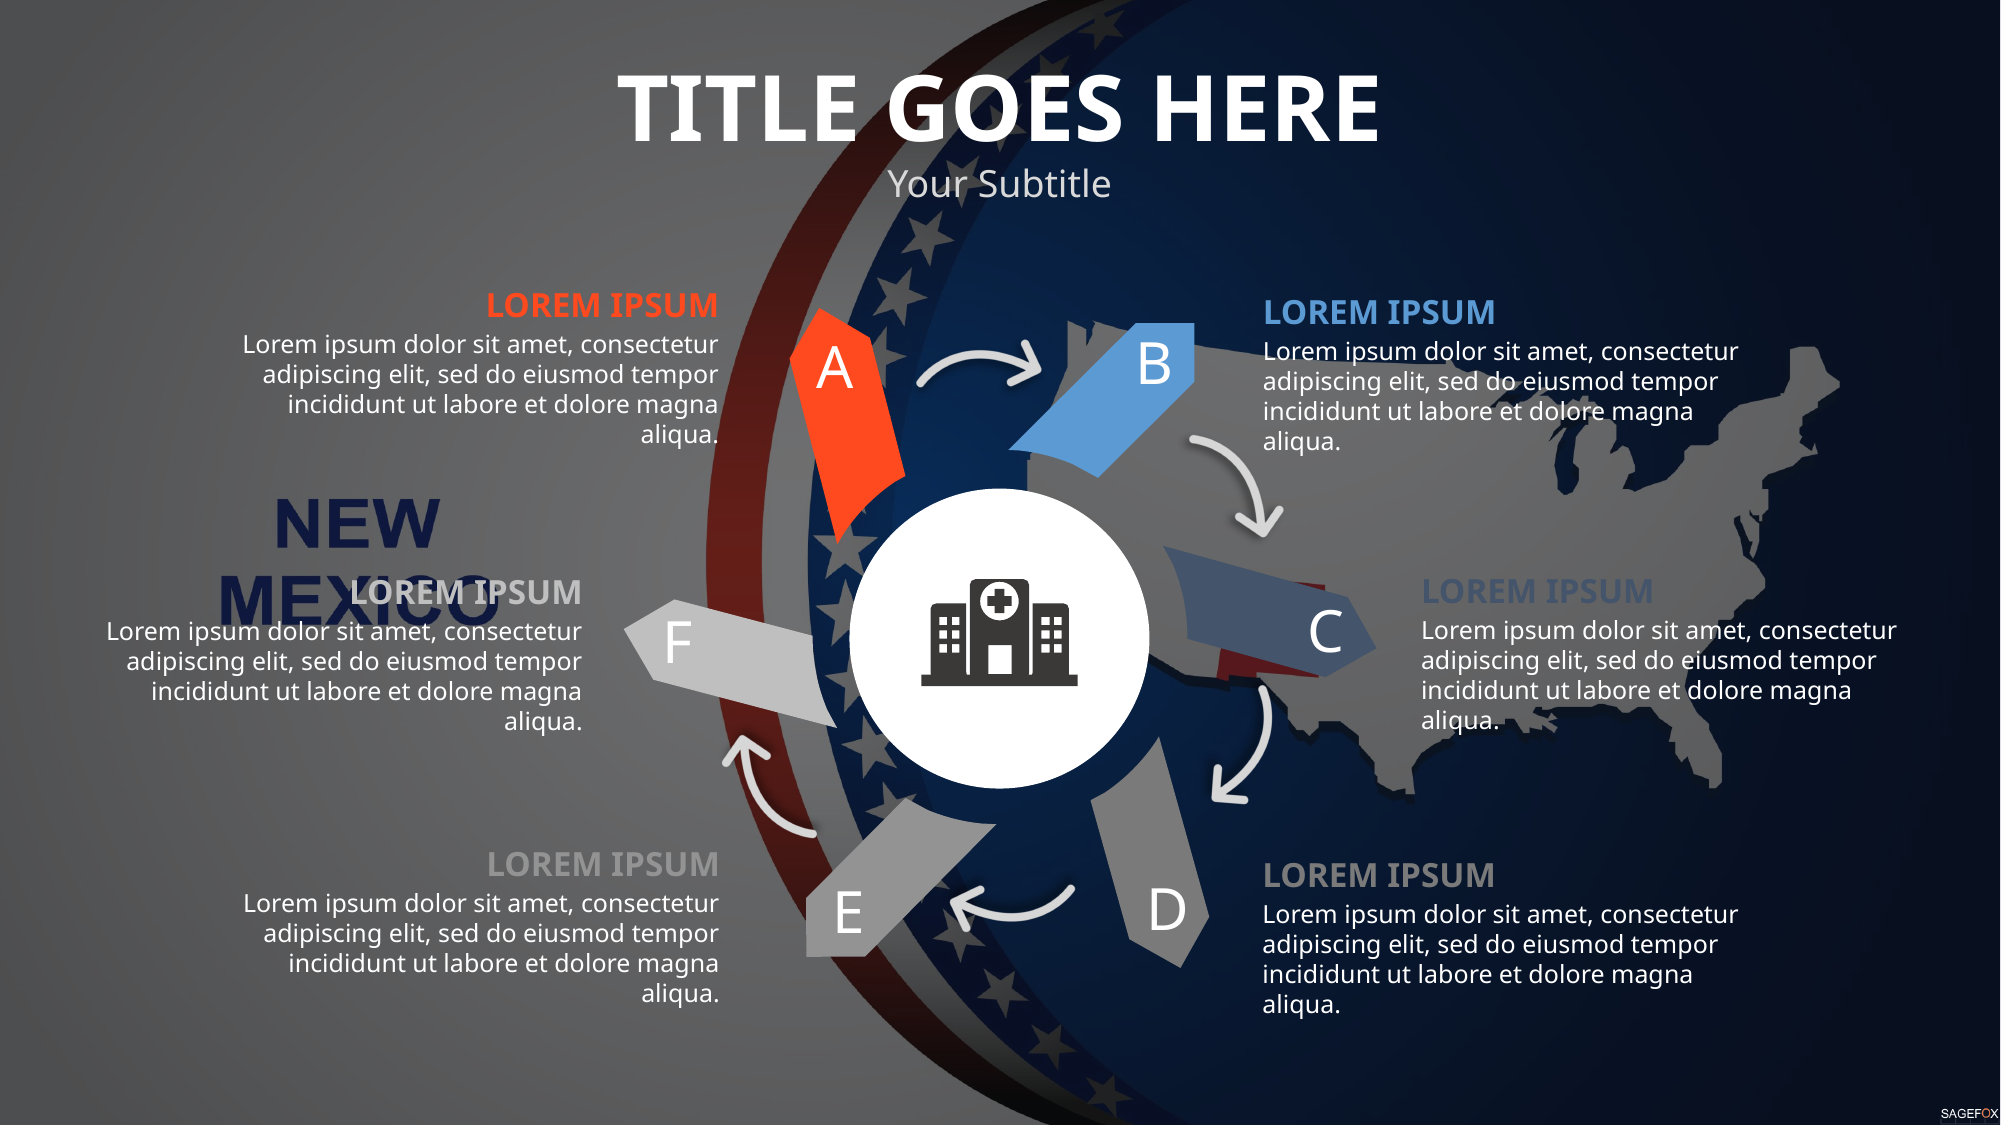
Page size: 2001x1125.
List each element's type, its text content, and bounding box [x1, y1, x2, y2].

text_box LOREM IPSUM Lorem ipsum dolor sit amet, consectetur adipiscing elit, sed do eiusmod tempor incididunt ut labore et dolore magna aliqua. [74, 565, 593, 741]
text_box LOREM IPSUM Lorem ipsum dolor sit amet, consectetur adipiscing elit, sed do eiusmod tempor incididunt ut labore et dolore magna aliqua. [1411, 564, 1930, 740]
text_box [619, 597, 852, 700]
picture [0, 0, 2001, 1125]
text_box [801, 304, 890, 538]
text_box LOREM IPSUM Lorem ipsum dolor sit amet, consectetur adipiscing elit, sed do eiusmod tempor incididunt ut labore et dolore magna aliqua. [1252, 848, 1772, 1024]
text_box [921, 579, 1078, 687]
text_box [1108, 743, 1199, 973]
text_box TITLE GOES HERE Your Subtitle [548, 42, 1452, 212]
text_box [1147, 575, 1381, 673]
text_box [852, 487, 1147, 790]
text_box LOREM IPSUM Lorem ipsum dolor sit amet, consectetur adipiscing elit, sed do eiusmod tempor incididunt ut labore et dolore magna aliqua. [210, 278, 730, 454]
text_box LOREM IPSUM Lorem ipsum dolor sit amet, consectetur adipiscing elit, sed do eiusmod tempor incididunt ut labore et dolore magna aliqua. [211, 837, 730, 1013]
text_box LOREM IPSUM Lorem ipsum dolor sit amet, consectetur adipiscing elit, sed do eiusmod tempor incididunt ut labore et dolore magna aliqua. [1252, 285, 1772, 461]
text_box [1005, 318, 1227, 443]
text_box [814, 761, 928, 990]
